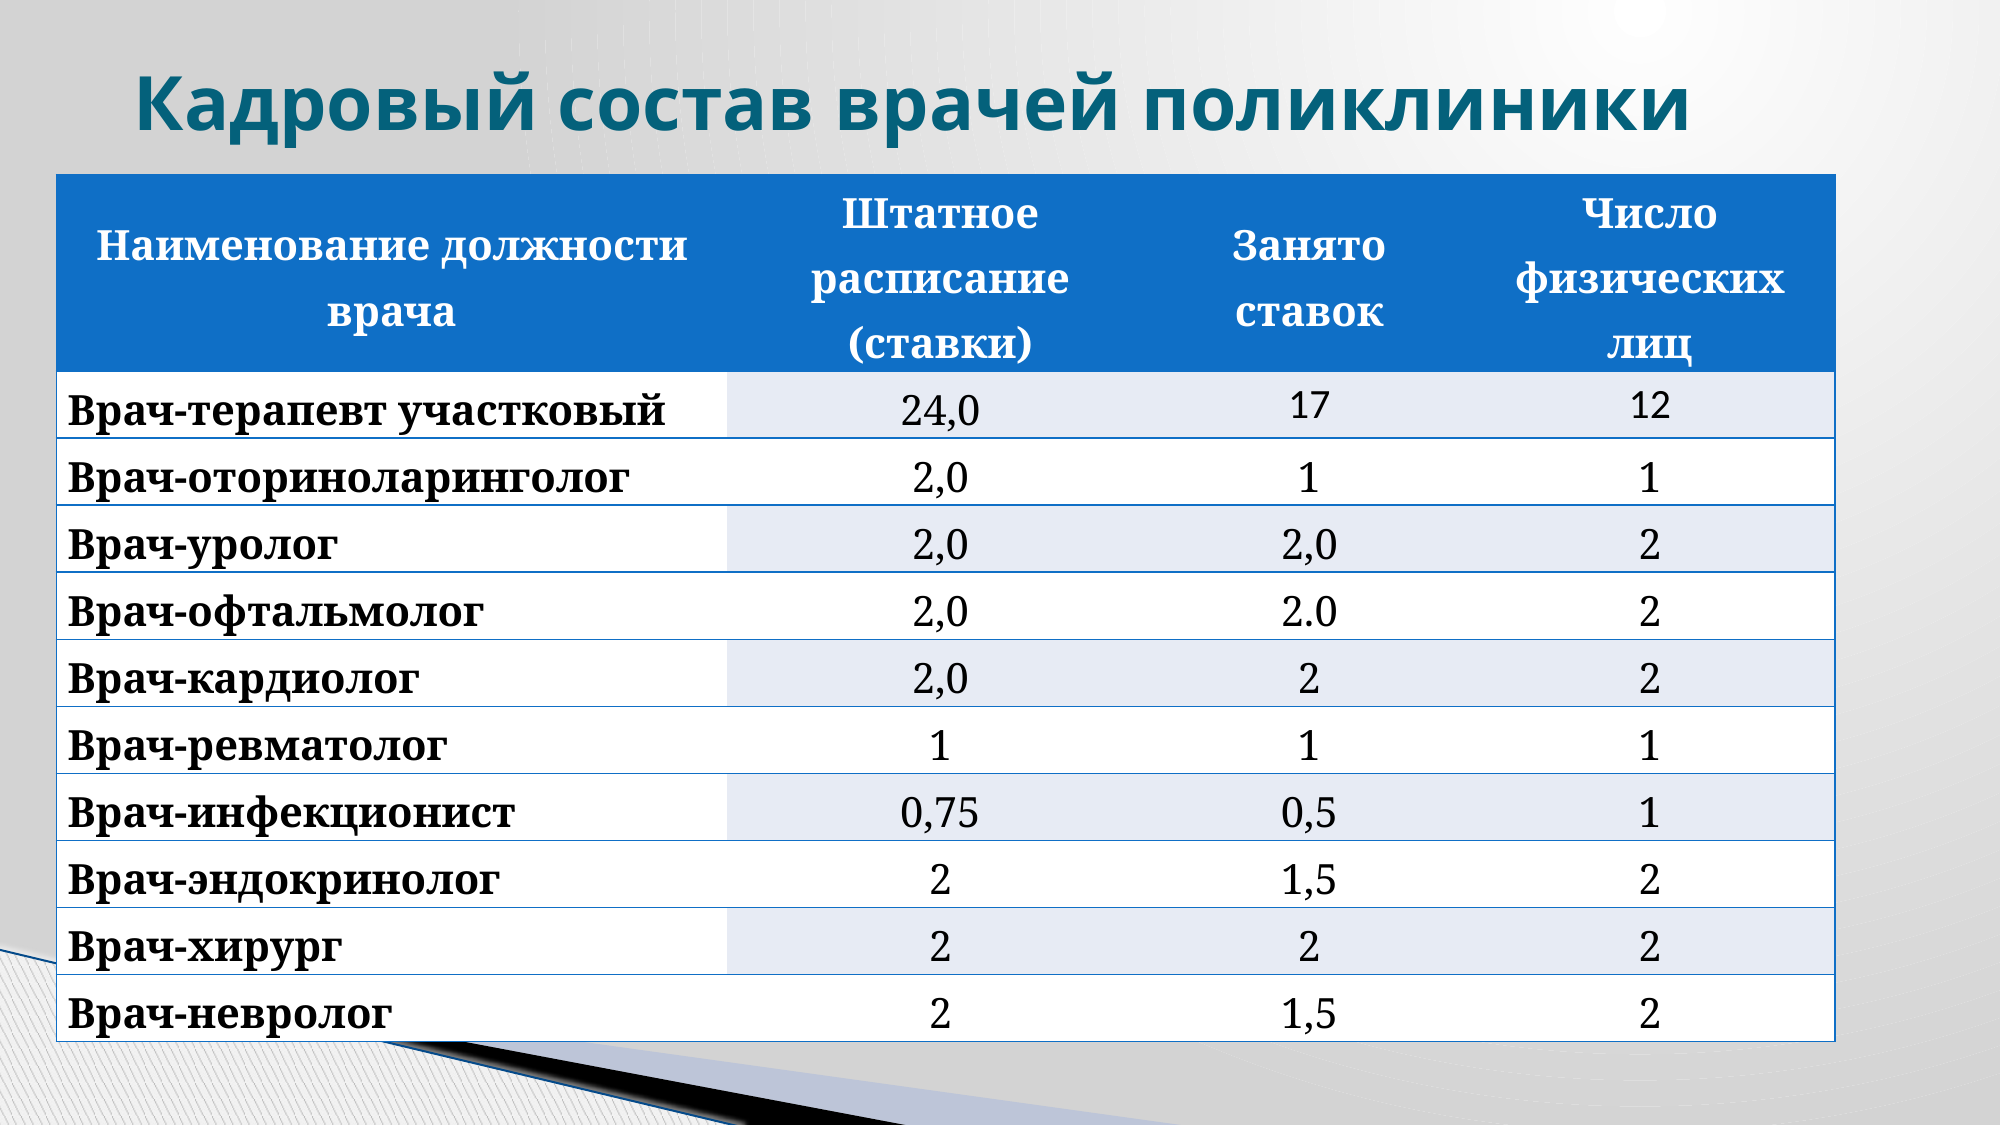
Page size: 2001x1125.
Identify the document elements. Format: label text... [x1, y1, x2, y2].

table_cell Врач-офтальмолог [57, 573, 727, 639]
table_cell Врач-хирург [57, 908, 727, 974]
table_cell 1,5 [1154, 975, 1465, 1041]
table_cell 2 [1465, 573, 1834, 639]
table_cell Врач-кардиолог [57, 640, 727, 706]
table_cell 1,5 [1154, 841, 1465, 907]
table_cell Врач-ревматолог [57, 707, 727, 773]
table_cell 2 [1154, 640, 1465, 706]
table_cell 12 [1465, 372, 1834, 437]
table_cell 2 [1465, 908, 1834, 974]
table_cell 2 [727, 841, 1154, 907]
table_cell Врач-инфекционист [57, 774, 727, 840]
table_cell 2 [1154, 908, 1465, 974]
table_cell 24,0 [727, 372, 1154, 437]
table_cell 0,75 [727, 774, 1154, 840]
table_cell 2,0 [727, 506, 1154, 571]
table_cell Врач-терапевт участковый [57, 372, 727, 437]
table_cell 1 [1465, 707, 1834, 773]
table_cell Врач-эндокринолог [57, 841, 727, 907]
table_cell 0,5 [1154, 774, 1465, 840]
table_cell 1 [1154, 439, 1465, 504]
table_cell 1 [727, 707, 1154, 773]
table_cell 2.0 [1154, 573, 1465, 639]
table_cell 2 [1465, 640, 1834, 706]
table_cell 2 [1465, 975, 1834, 1041]
table_header Число физических лиц [1465, 176, 1834, 370]
table_cell Врач-уролог [57, 506, 727, 571]
table_header Штатное расписание (ставки) [727, 176, 1154, 370]
table_cell 2,0 [727, 439, 1154, 504]
title Кадровый состав врачей поликлиники [119, 25, 1920, 175]
table_cell 1 [1154, 707, 1465, 773]
table_cell 2,0 [727, 640, 1154, 706]
table_header Наименование должности врача [57, 176, 727, 370]
table_cell 1 [1465, 439, 1834, 504]
table_cell 2 [727, 908, 1154, 974]
table_cell Врач-невролог [57, 975, 727, 1041]
table_header Занято ставок [1154, 176, 1465, 370]
table_cell 2 [727, 975, 1154, 1041]
table_cell Врач-оториноларинголог [57, 439, 727, 504]
table_cell 2,0 [727, 573, 1154, 639]
table_cell 1 [1465, 774, 1834, 840]
table_cell 17 [1154, 372, 1465, 437]
table_cell 2,0 [1154, 506, 1465, 571]
table_cell 2 [1465, 841, 1834, 907]
table_cell 2 [1465, 506, 1834, 571]
